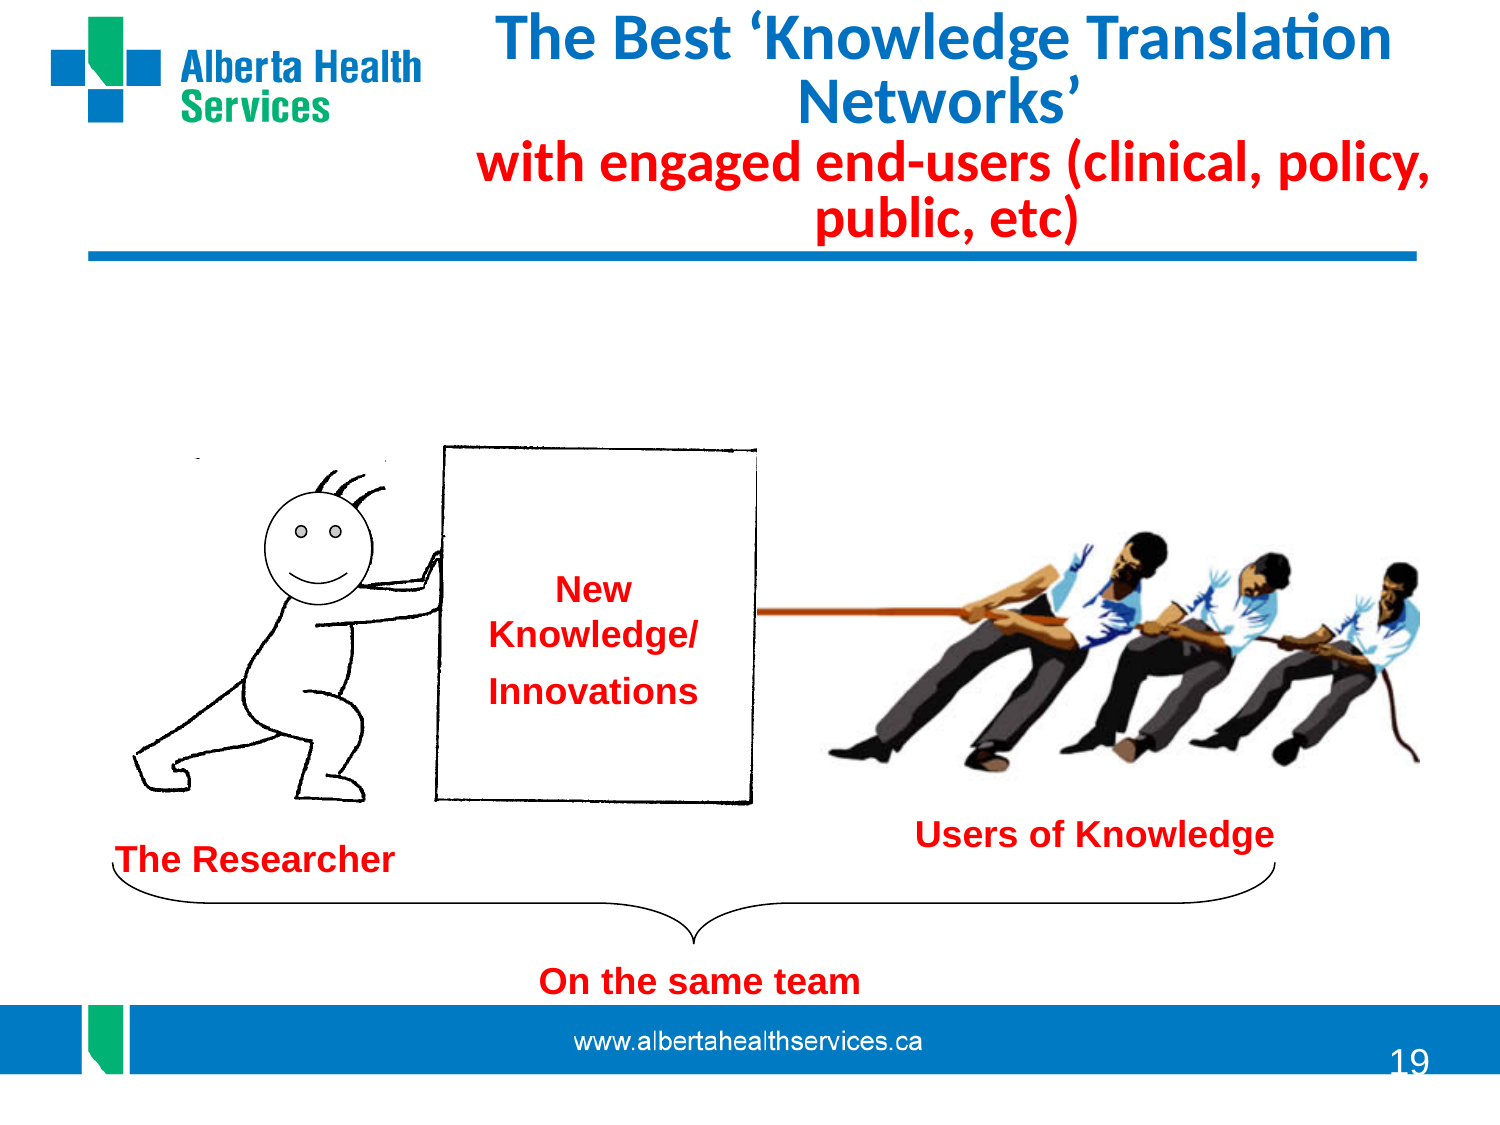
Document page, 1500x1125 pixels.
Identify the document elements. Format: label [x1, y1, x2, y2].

picture [0, 0, 1500, 1092]
list [102, 412, 765, 837]
